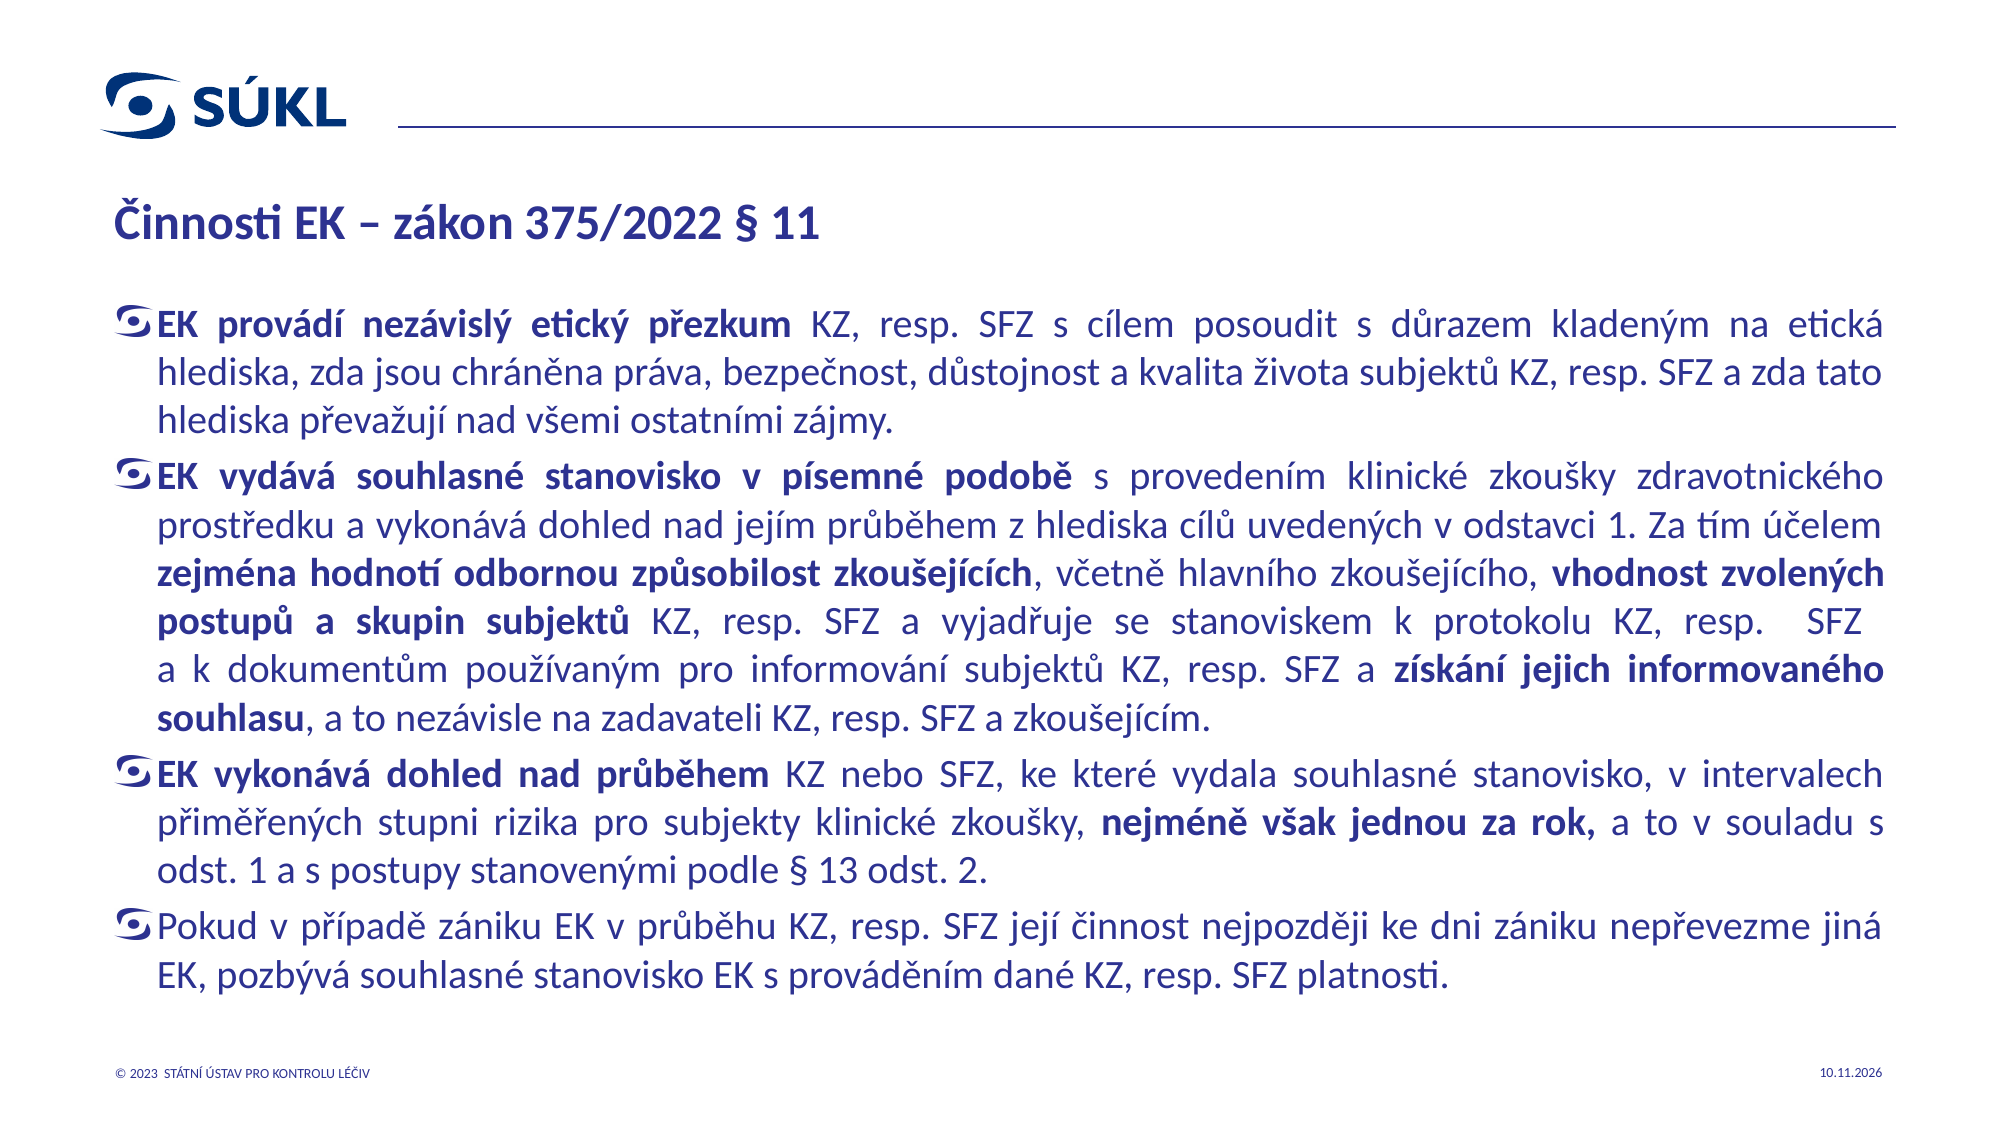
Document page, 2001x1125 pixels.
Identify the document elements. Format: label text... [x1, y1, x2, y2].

title Činnosti EK – zákon 375/2022 § 11 [99, 172, 1900, 268]
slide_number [1503, 1042, 1898, 1102]
picture [114, 908, 153, 940]
footer © 2023 STÁTNÍ ÚSTAV PRO KONTROLU LÉČIV [99, 1042, 734, 1103]
picture [114, 458, 153, 489]
picture [114, 305, 153, 337]
list EK provádí nezávislý etický přezkum KZ, resp. SFZ s cílem posoudit s důrazem kladeným na etická hlediska, zda jsou chráněna práva, bezpečnost, důstojnost a kvalita života subjektů KZ, resp. SFZ a zda tato hlediska převažují nad všemi ostatními zájmy. EK vydává souhlasné stanovisko v písemné podobě s provedením klinické zkoušky zdravotnického prostředku a vykonává dohled nad jejím průběhem z hlediska cílů uvedených v odstavci 1. Za tím účelem zejména hodnotí odbornou způsobilost zkoušejících, včetně hlavního zkoušejícího, vhodnost zvolených postupů a skupin subjektů KZ, resp. SFZ a vyjadřuje se stanoviskem k protokolu KZ, resp. SFZ a k dokumentům používaným pro informování subjektů KZ, resp. SFZ a získání jejich informovaného souhlasu, a to nezávisle na zadavateli KZ, resp. SFZ a zkoušejícím. EK vykonává dohled nad průběhem KZ nebo SFZ, ke které vydala souhlasné stanovisko, v intervalech přiměřených stupni rizika pro subjekty klinické zkoušky, nejméně však jednou za rok, a to v souladu s odst. 1 a s postupy stanovenými podle § 13 odst. 2. Pokud v případě zániku EK v průběhu KZ, resp. SFZ její činnost nejpozději ke dni zániku nepřevezme jiná EK, pozbývá souhlasné stanovisko EK s prováděním dané KZ, resp. SFZ platnosti. [99, 289, 1900, 1004]
picture [114, 755, 153, 787]
